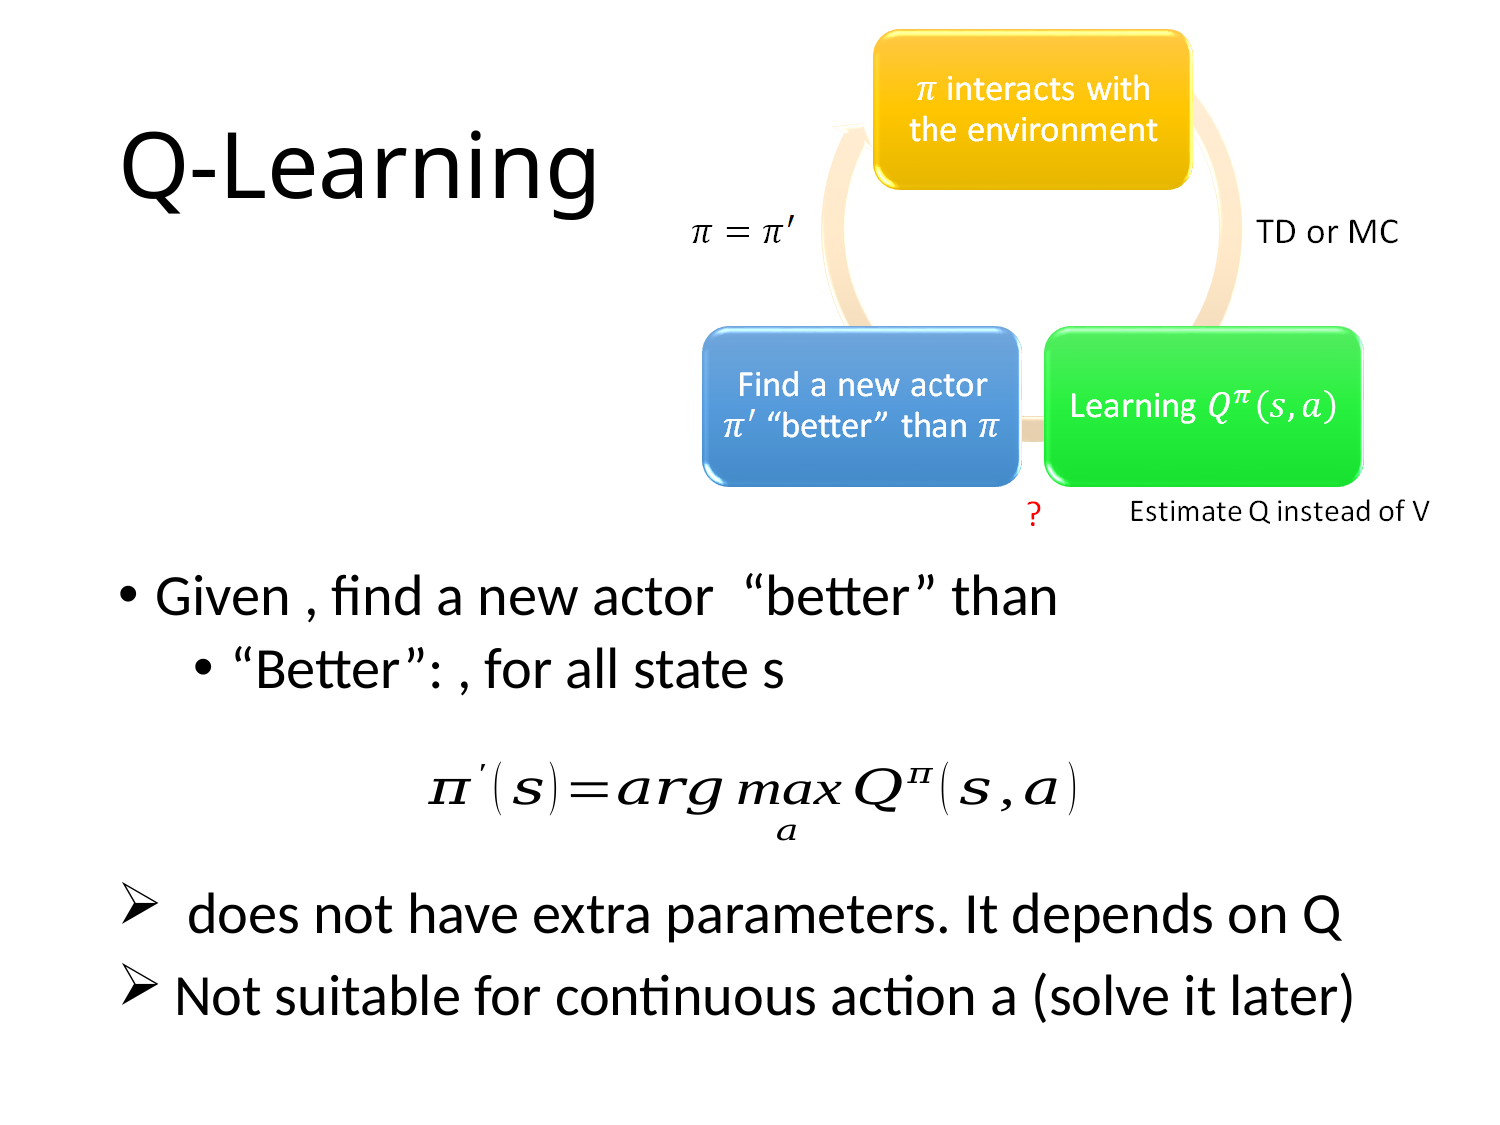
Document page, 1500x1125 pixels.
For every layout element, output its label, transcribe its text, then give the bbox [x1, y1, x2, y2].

text_box Not suitable for continuous action a (solve it later) [103, 949, 1433, 1035]
title Q-Learning [103, 59, 682, 278]
picture [682, 27, 1433, 527]
